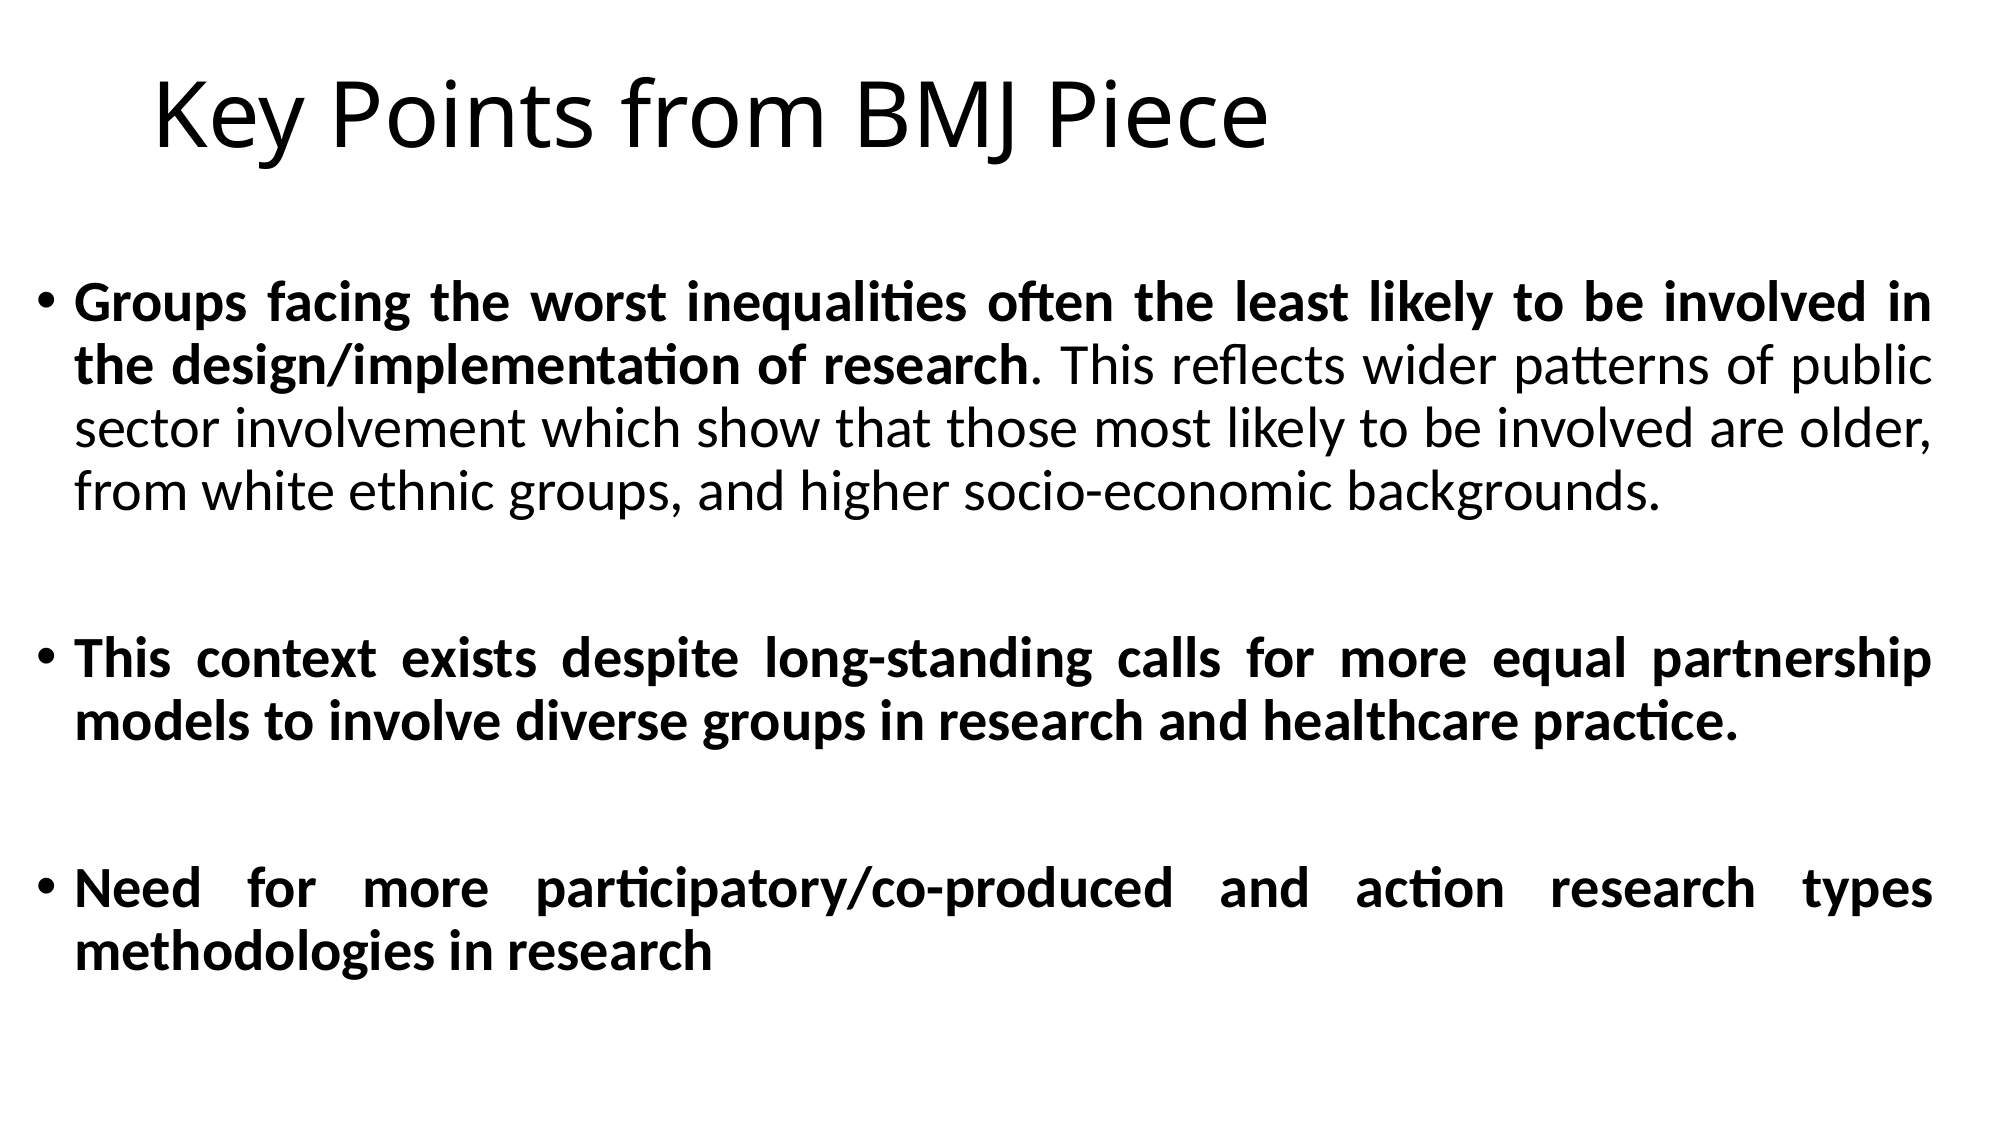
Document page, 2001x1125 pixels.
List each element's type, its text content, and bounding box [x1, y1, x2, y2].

list Groups facing the worst inequalities often the least likely to be involved in the design/implementation of research. This reflects wider patterns of public sector involvement which show that those most likely to be involved are older, from white ethnic groups, and higher socio-economic backgrounds. This context exists despite long-standing calls for more equal partnership models to involve diverse groups in research and healthcare practice. Need for more participatory/co-produced and action research types methodologies in research [21, 263, 1949, 1088]
title Key Points from BMJ Piece [136, 59, 1787, 176]
